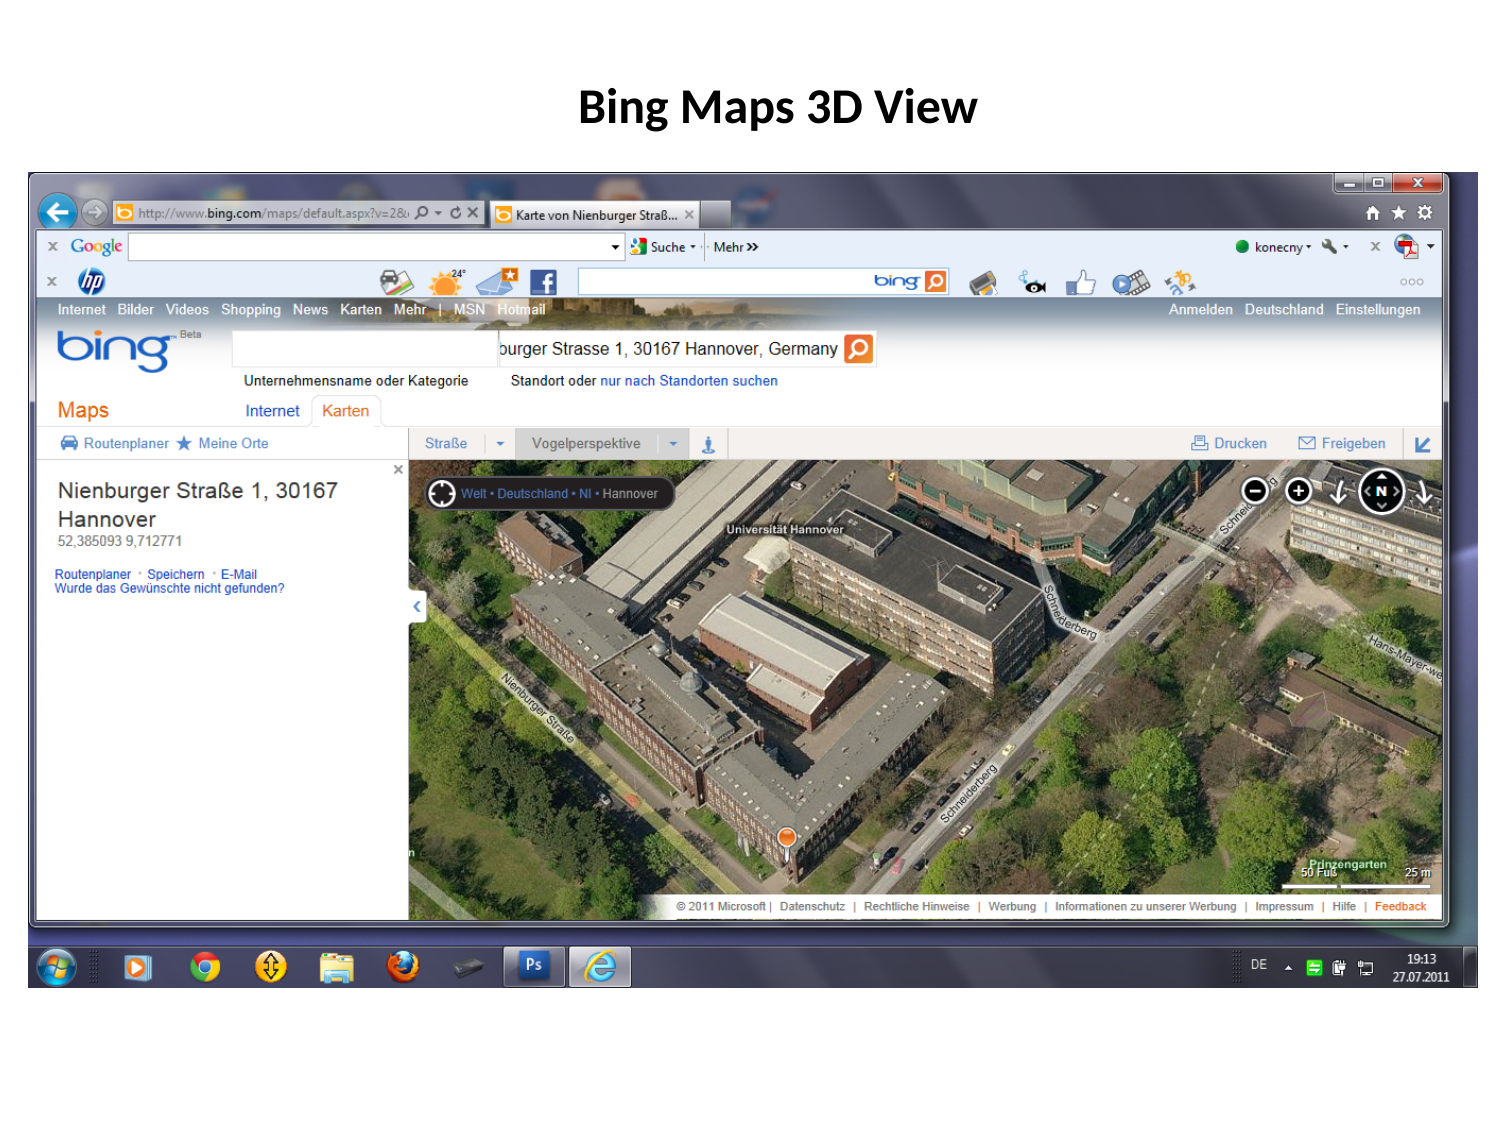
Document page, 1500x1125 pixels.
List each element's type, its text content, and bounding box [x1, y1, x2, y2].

picture [27, 172, 1478, 988]
text_box Bing Maps 3D View [563, 66, 994, 142]
